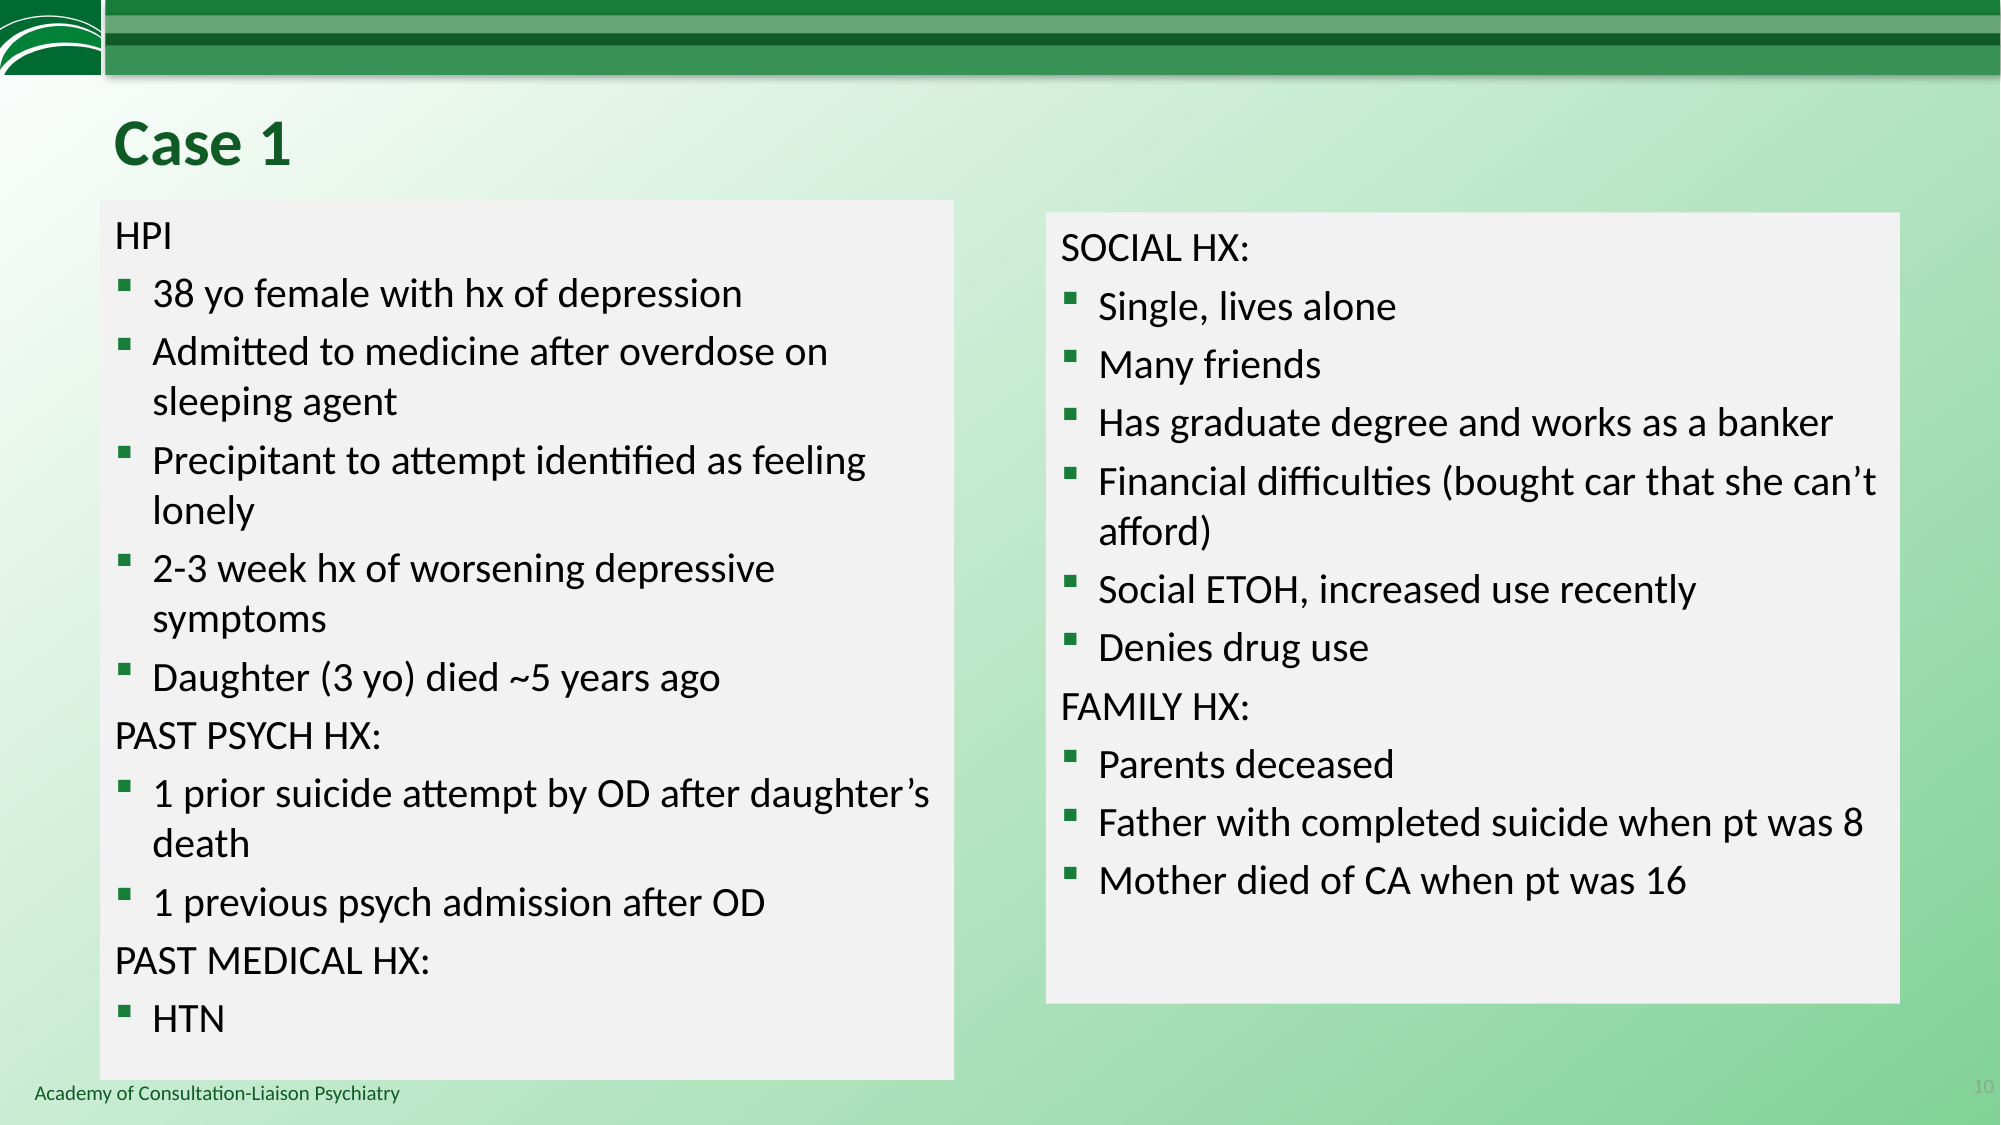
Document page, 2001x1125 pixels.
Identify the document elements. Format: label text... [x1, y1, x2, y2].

title Case 1 [99, 45, 1900, 233]
slide_number 10 [1929, 1055, 2000, 1116]
text_box SOCIAL HX: Single, lives alone Many friends Has graduate degree and works as a banker Financial difficulties (bought car that she can’t afford) Social ETOH, increased use recently Denies drug use FAMILY HX: Parents deceased Father with completed suicide when pt was 8 Mother died of CA when pt was 16 [1045, 212, 1900, 1004]
list HPI 38 yo female with hx of depression Admitted to medicine after overdose on sleeping agent Precipitant to attempt identified as feeling lonely 2-3 week hx of worsening depressive symptoms Daughter (3 yo) died ~5 years ago PAST PSYCH HX: 1 prior suicide attempt by OD after daughter’s death 1 previous psych admission after OD PAST MEDICAL HX: HTN [99, 200, 955, 1080]
picture [0, 0, 101, 75]
